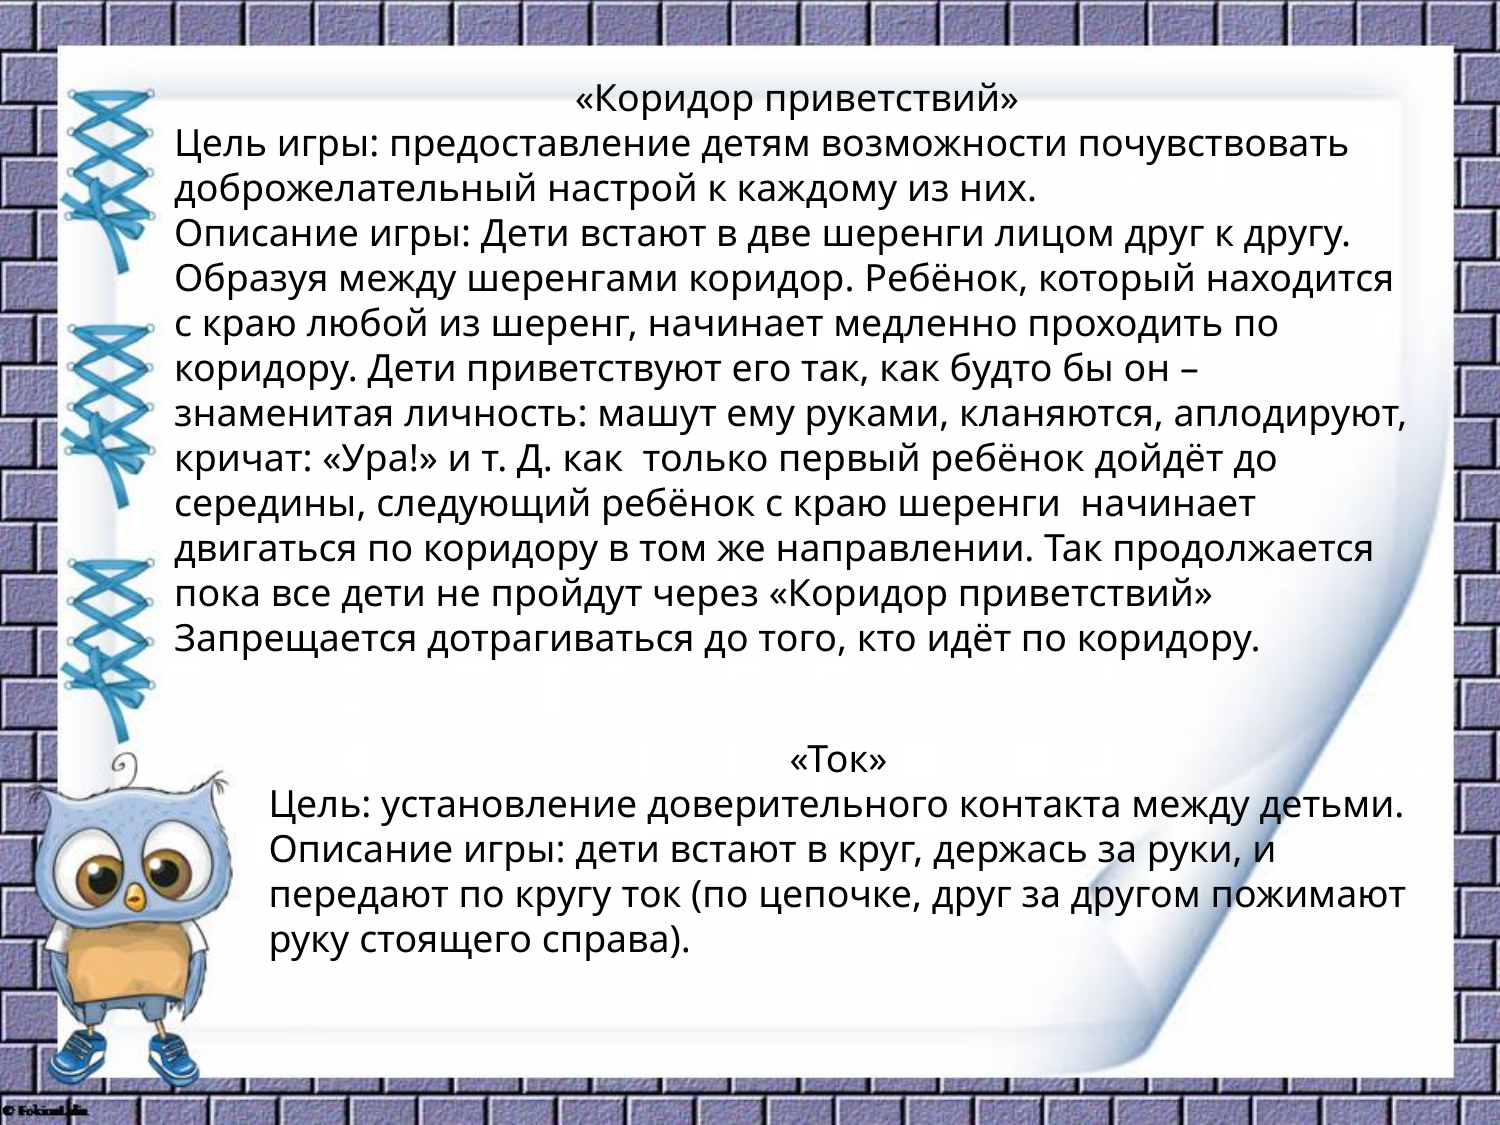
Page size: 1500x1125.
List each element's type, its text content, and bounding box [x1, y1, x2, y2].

text_box «Коридор приветствий» Цель игры: предоставление детям возможности почувствовать доброжелательный настрой к каждому из них. Описание игры: Дети встают в две шеренги лицом друг к другу. Образуя между шеренгами коридор. Ребёнок, который находится с краю любой из шеренг, начинает медленно проходить по коридору. Дети приветствуют его так, как будто бы он – знаменитая личность: машут ему руками, кланяются, аплодируют, кричат: «Ура!» и т. Д. как только первый ребёнок дойдёт до середины, следующий ребёнок с краю шеренги начинает двигаться по коридору в том же направлении. Так продолжается пока все дети не пройдут через «Коридор приветствий» Запрещается дотрагиваться до того, кто идёт по коридору. [159, 66, 1435, 667]
text_box «Ток» Цель: установление доверительного контакта между детьми. Описание игры: дети встают в круг, держась за руки, и передают по кругу ток (по цепочке, друг за другом пожимают руку стоящего справа). [253, 727, 1424, 967]
picture [0, 0, 1500, 1125]
